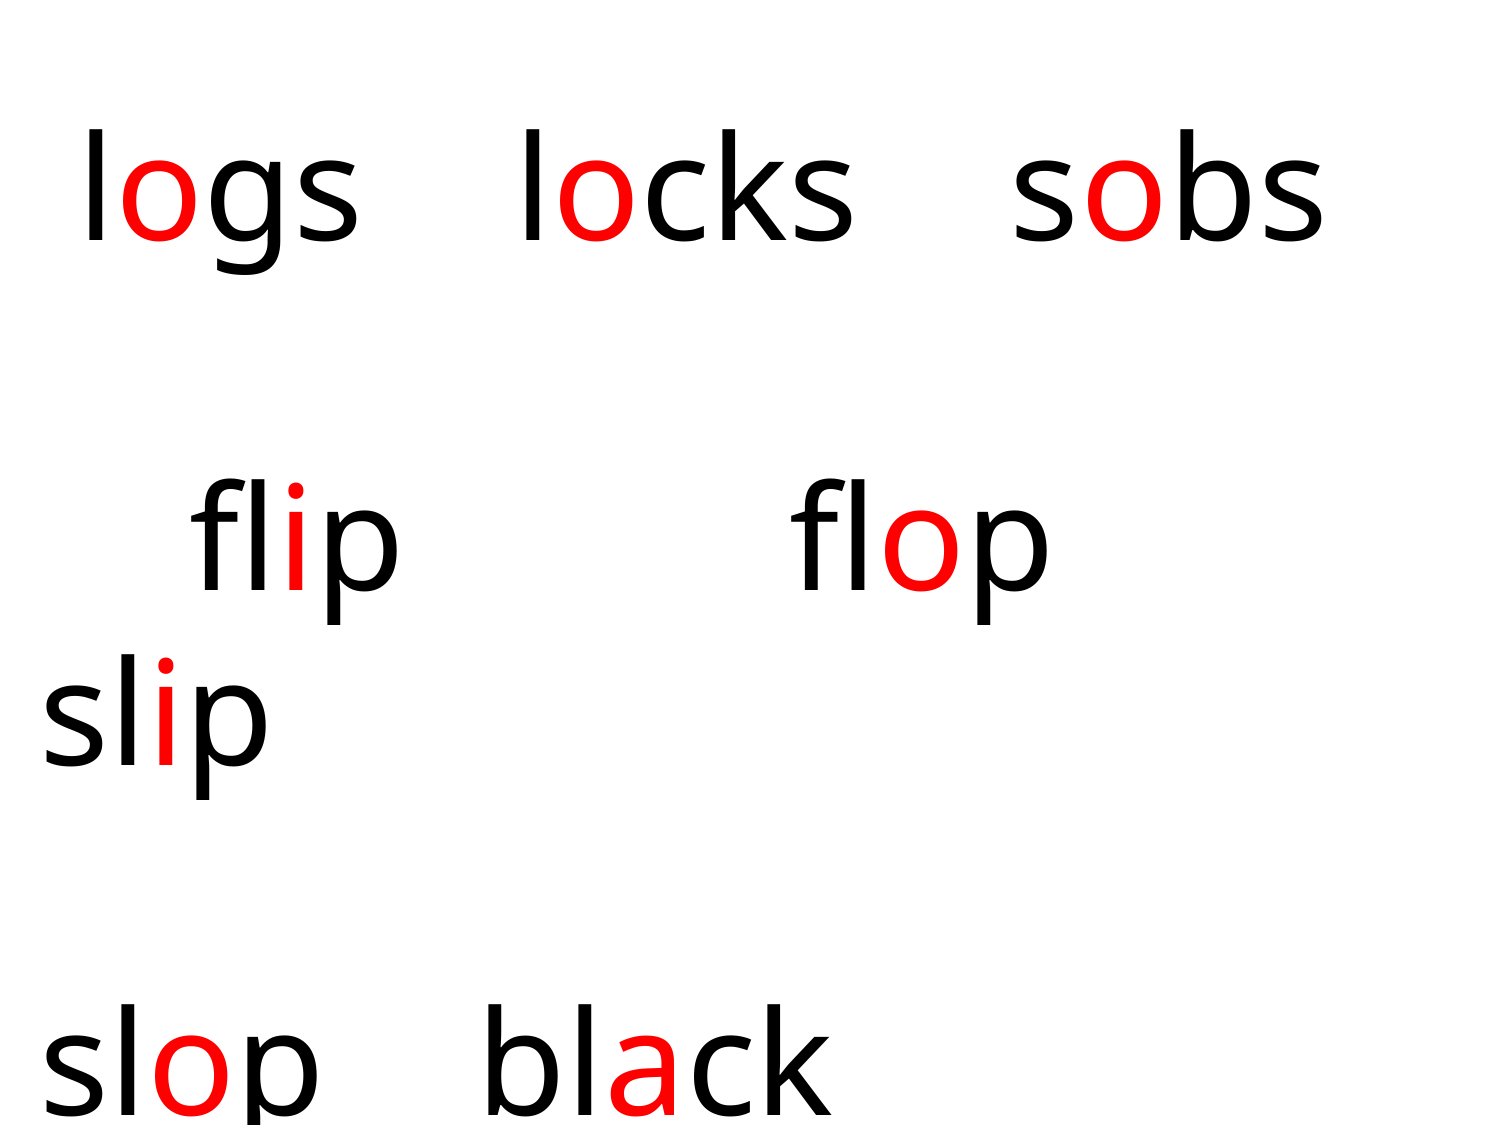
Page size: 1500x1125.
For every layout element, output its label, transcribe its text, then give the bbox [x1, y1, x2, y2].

text_box logs locks sobs flip flop slip slop black [25, 87, 1485, 1125]
